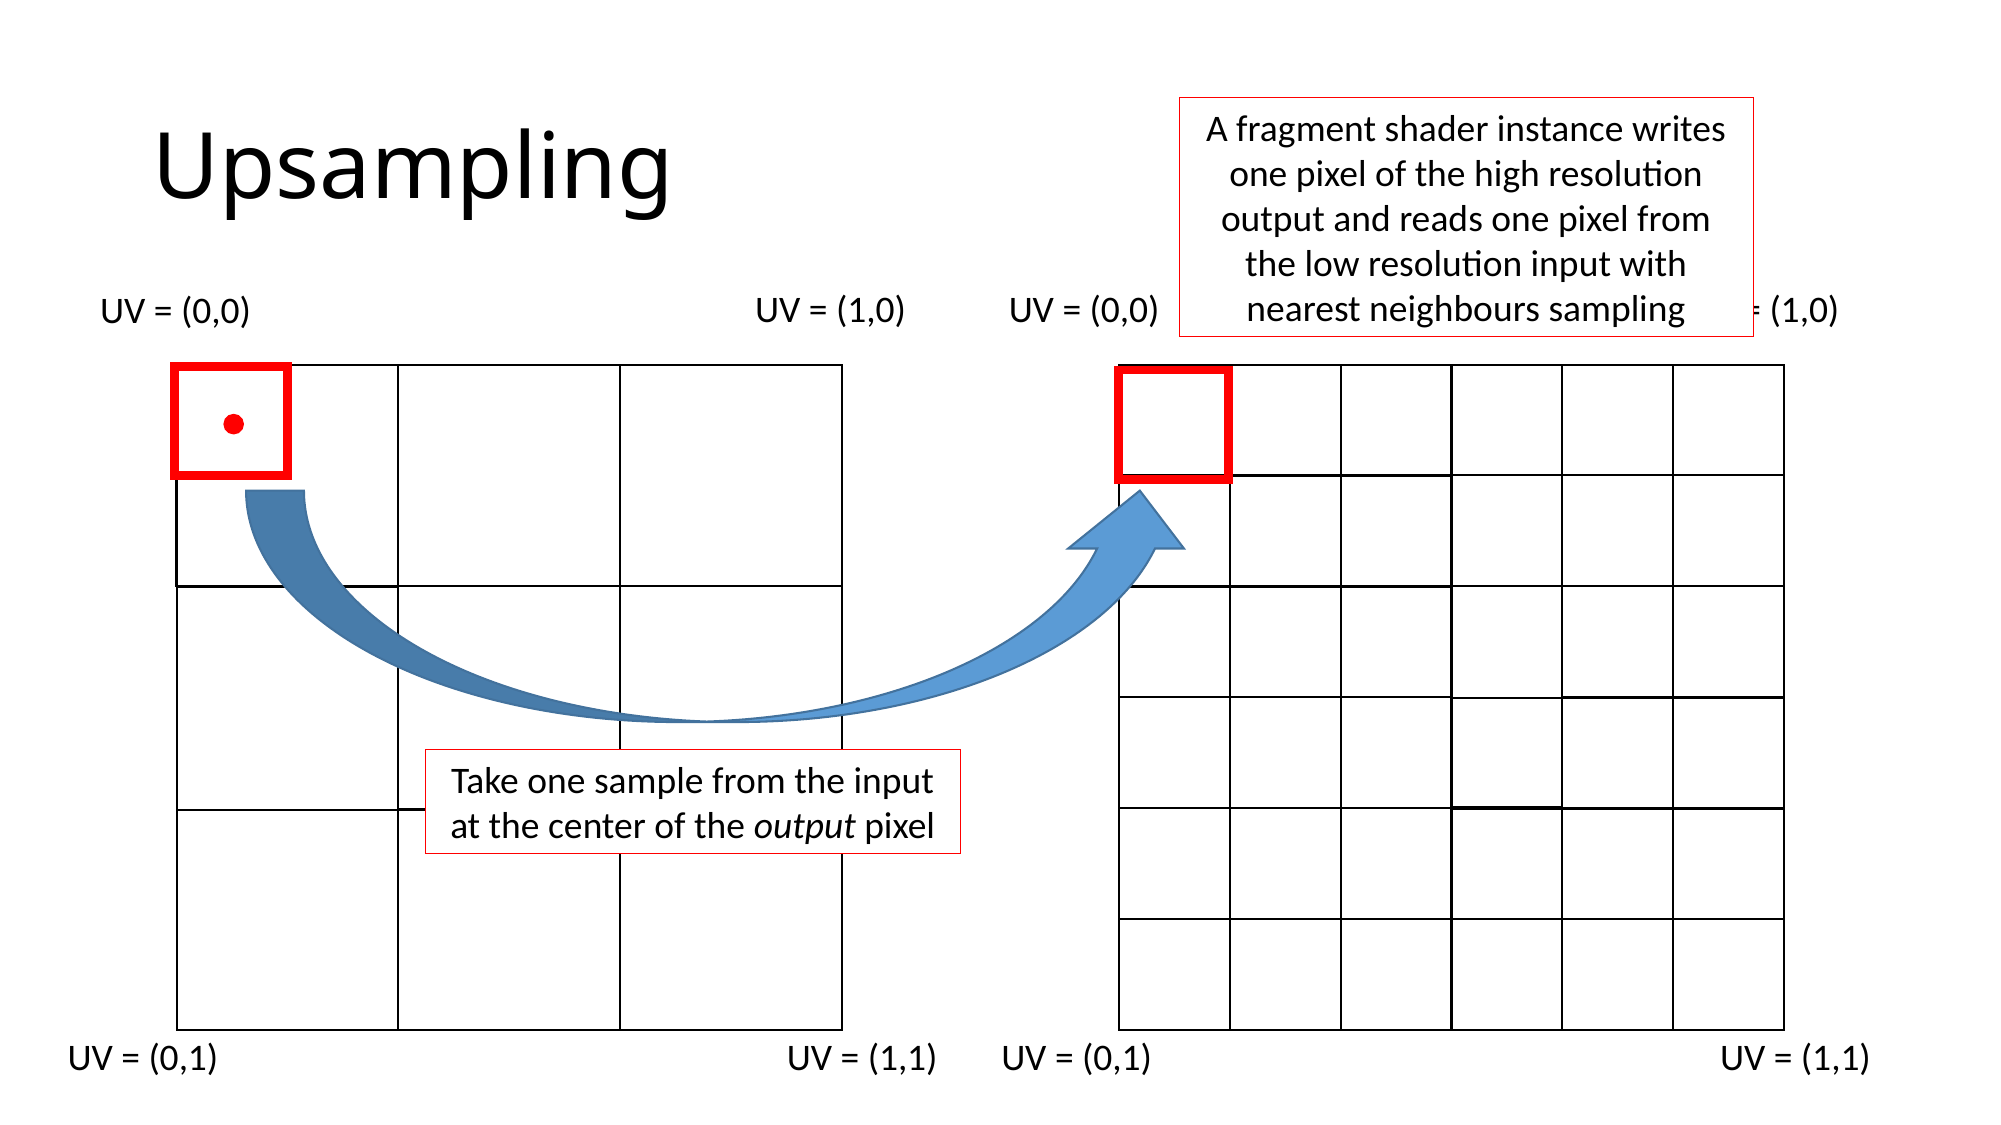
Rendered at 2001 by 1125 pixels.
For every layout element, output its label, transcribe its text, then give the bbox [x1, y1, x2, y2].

text_box Take one sample from the input at the center of the output pixel [842, 749, 961, 854]
text_box UV = (0,1) [52, 1025, 242, 1085]
text_box UV = (1,0) [1754, 277, 1863, 337]
text_box UV = (0,0) [85, 278, 274, 338]
text_box UV = (0,1) [986, 1025, 1175, 1085]
title Upsampling [137, 59, 1863, 278]
text_box UV = (1,0) [740, 277, 929, 337]
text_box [176, 364, 842, 1030]
text_box [842, 506, 1118, 717]
text_box UV = (0,0) [993, 277, 1183, 338]
text_box UV = (1,1) [1705, 1025, 1895, 1085]
text_box A fragment shader instance writes one pixel of the high resolution output and reads one pixel from the low resolution input with nearest neighbours sampling [1179, 97, 1754, 337]
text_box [1118, 364, 1785, 1031]
text_box UV = (1,1) [772, 1025, 961, 1085]
